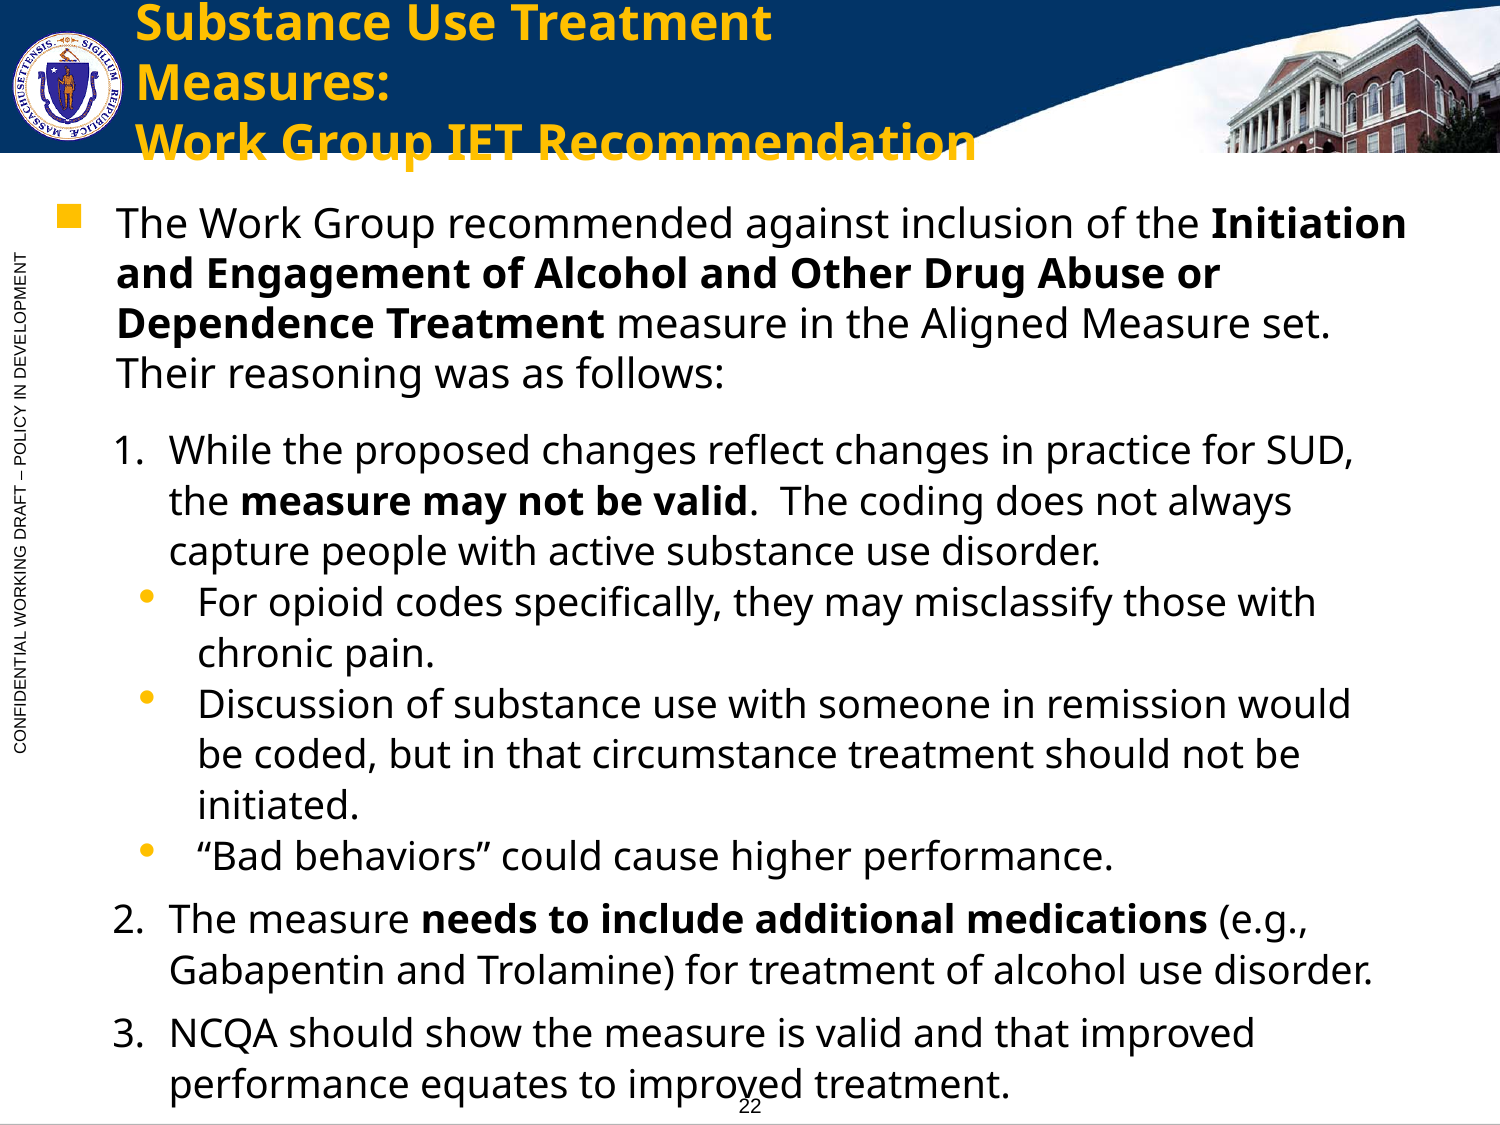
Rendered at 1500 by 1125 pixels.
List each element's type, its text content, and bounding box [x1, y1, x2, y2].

picture [0, 0, 1500, 153]
list The Work Group recommended against inclusion of the Initiation and Engagement of Alcohol and Other Drug Abuse or Dependence Treatment measure in the Aligned Measure set. Their reasoning was as follows: While the proposed changes reflect changes in practice for SUD, the measure may not be valid. The coding does not always capture people with active substance use disorder. For opioid codes specifically, they may misclassify those with chronic pain. Discussion of substance use with someone in remission would be coded, but in that circumstance treatment should not be initiated. “Bad behaviors” could cause higher performance. The measure needs to include additional medications (e.g., Gabapentin and Trolamine) for treatment of alcohol use disorder. NCQA should show the measure is valid and that improved performance equates to improved treatment. [45, 188, 1417, 1108]
title Substance Use Treatment Measures: Work Group IET Recommendation [120, 17, 1051, 144]
